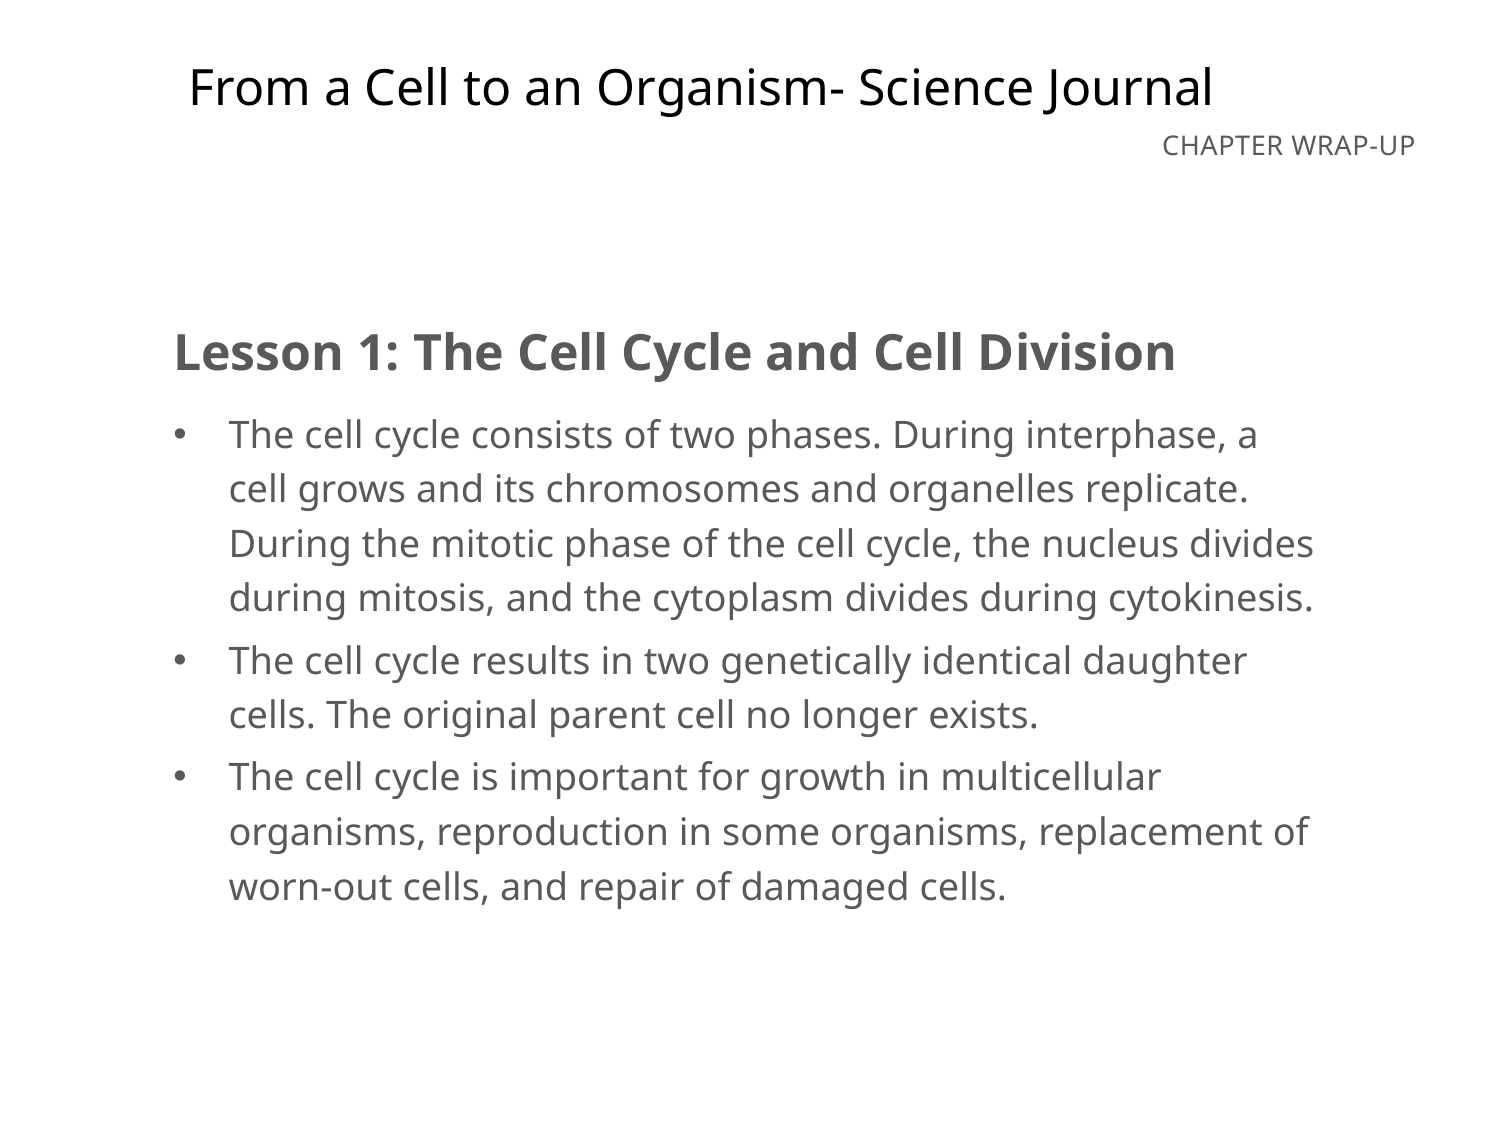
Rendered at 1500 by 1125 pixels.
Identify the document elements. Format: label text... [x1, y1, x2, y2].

list From a Cell to an Organism- Science Journal [173, 47, 1459, 125]
list The cell cycle consists of two phases. During interphase, a cell grows and its chromosomes and organelles replicate. During the mitotic phase of the cell cycle, the nucleus divides during mitosis, and the cytoplasm divides during cytokinesis. The cell cycle results in two genetically identical daughter cells. The original parent cell no longer exists. The cell cycle is important for growth in multicellular organisms, reproduction in some organisms, replacement of worn-out cells, and repair of damaged cells. [173, 400, 1335, 929]
list Lesson 1: The Cell Cycle and Cell Division [173, 312, 1335, 400]
